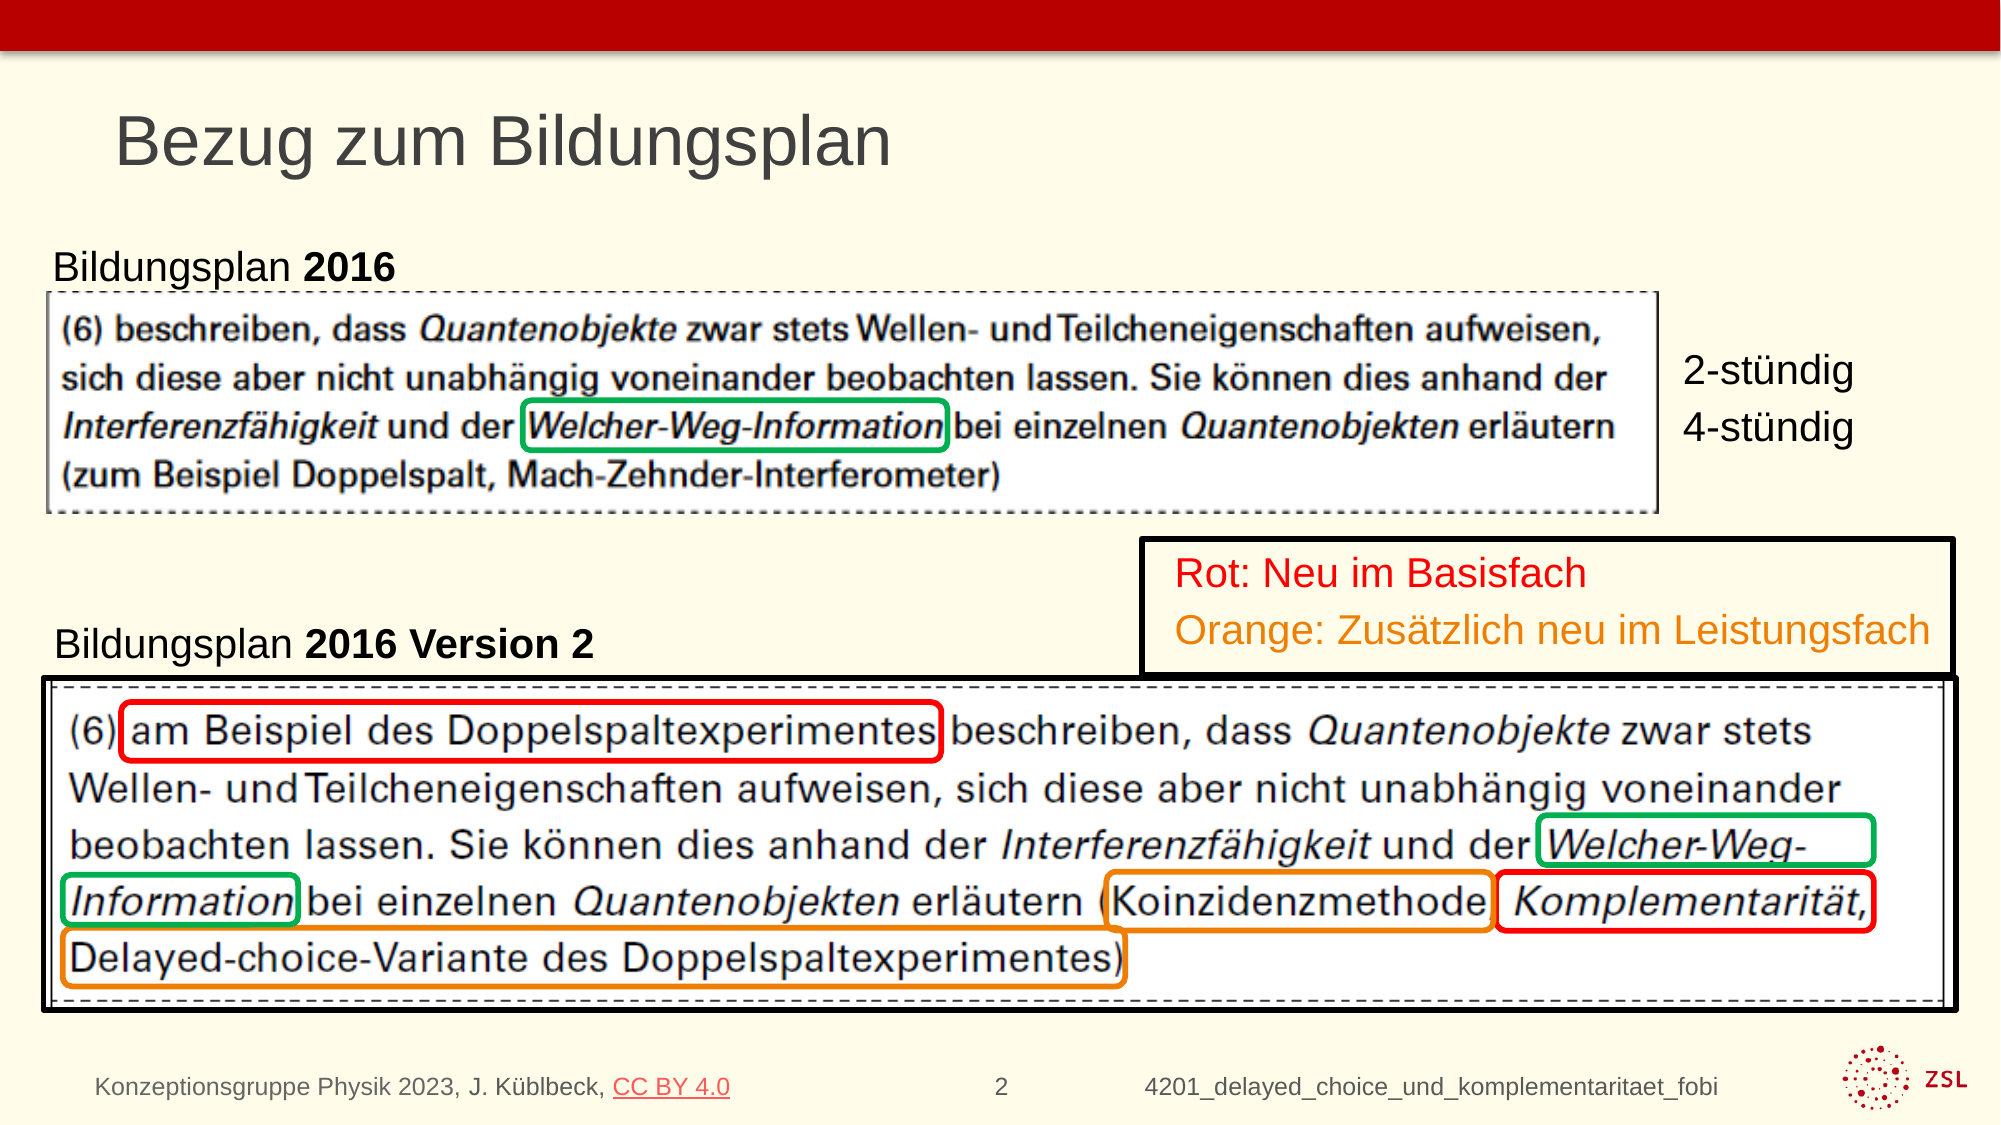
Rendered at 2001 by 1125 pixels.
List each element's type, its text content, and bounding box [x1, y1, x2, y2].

text_box Bildungsplan 2016 [19, 232, 469, 327]
picture [45, 680, 1954, 1008]
text_box 2-stündig 4-stündig [1666, 335, 1891, 473]
picture [45, 291, 1659, 514]
text_box Bildungsplan 2016 Version 2 [21, 609, 611, 705]
picture [1841, 1045, 1967, 1111]
text_box Rot: Neu im Basisfach Orange: Zusätzlich neu im Leistungsfach [1141, 538, 1953, 676]
title Bezug zum Bildungsplan [99, 90, 1900, 185]
